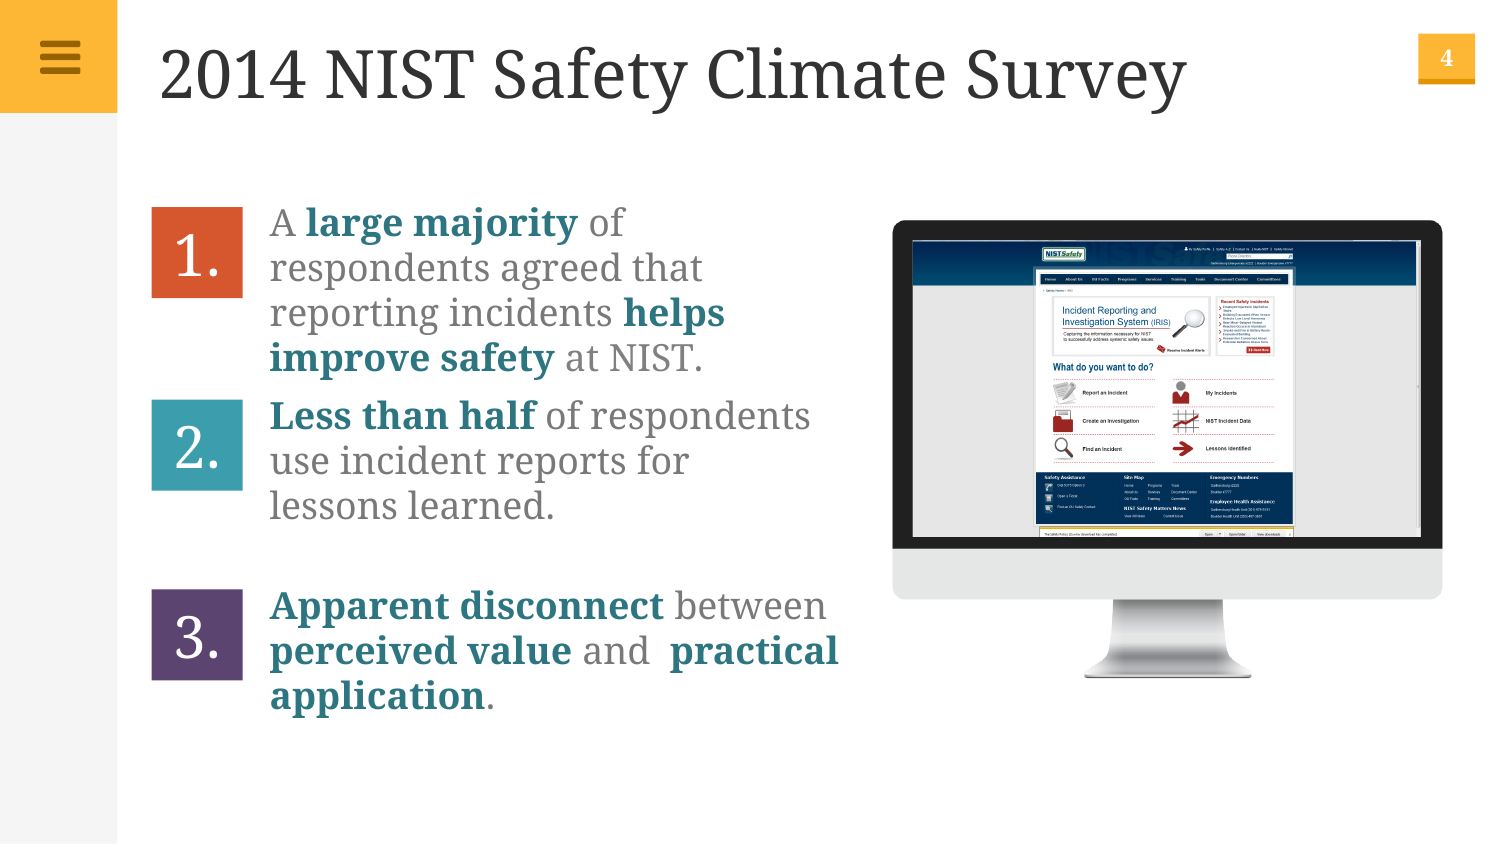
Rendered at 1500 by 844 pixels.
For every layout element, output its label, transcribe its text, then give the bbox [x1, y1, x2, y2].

picture [870, 202, 1465, 701]
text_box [151, 384, 830, 547]
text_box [151, 574, 856, 750]
list 2014 NIST Safety Climate Survey [143, 24, 1344, 112]
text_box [151, 191, 866, 395]
